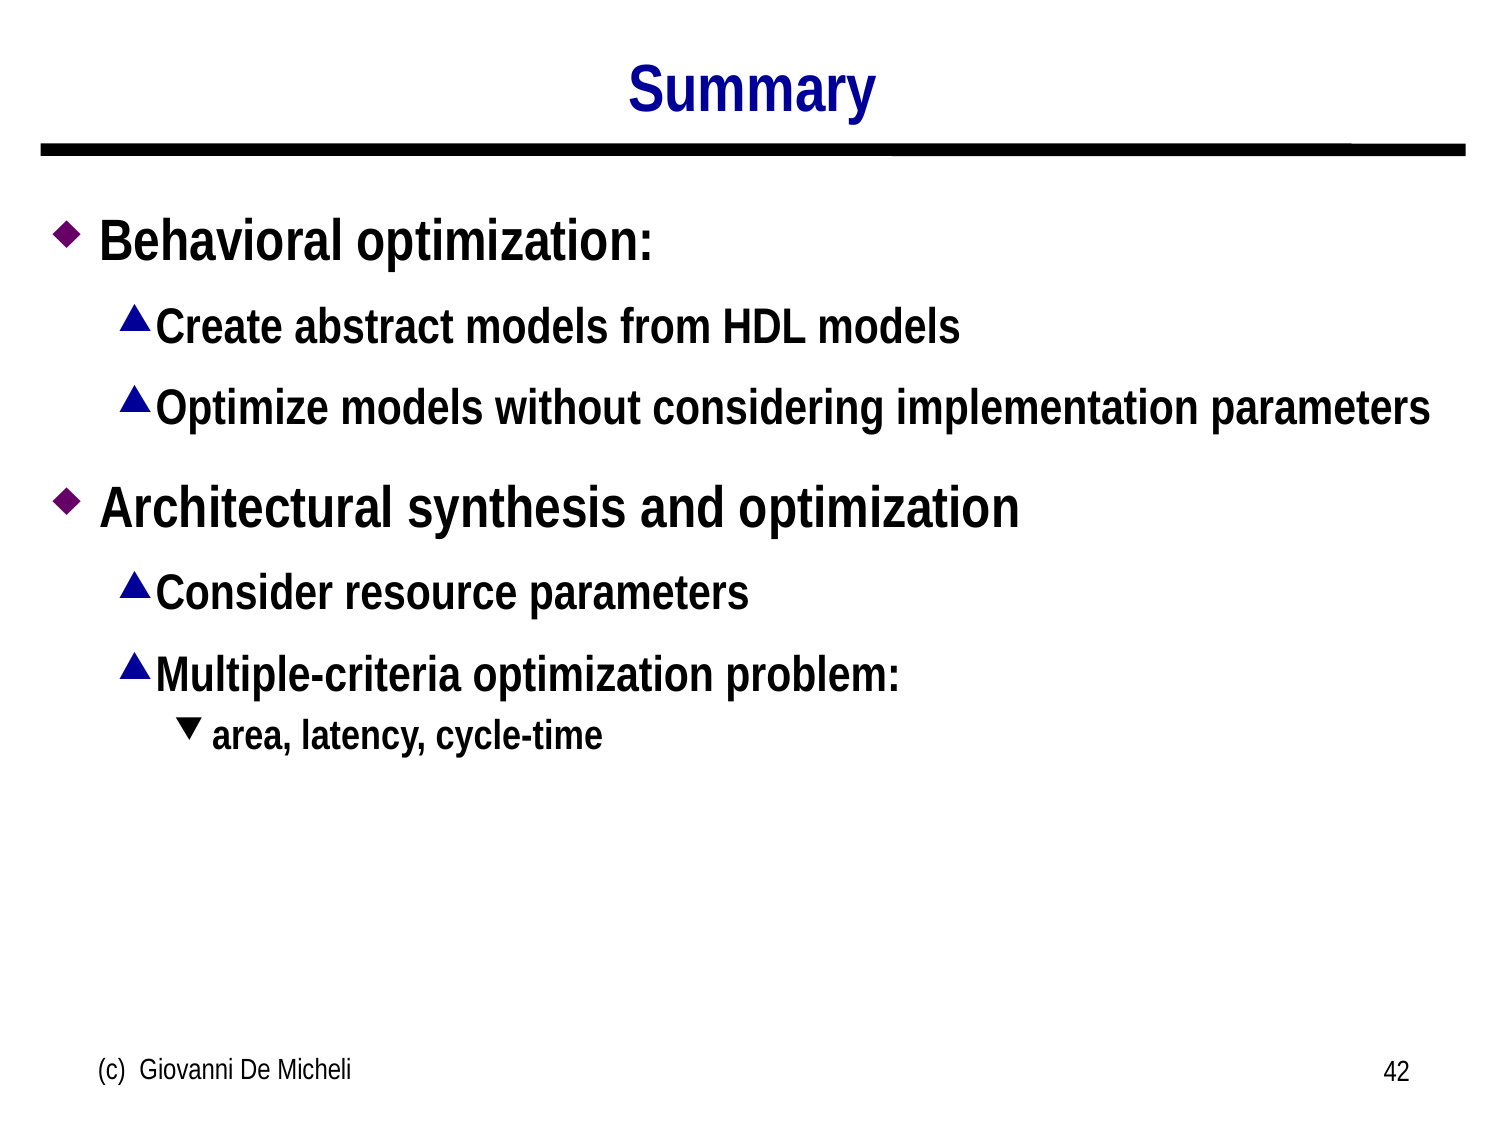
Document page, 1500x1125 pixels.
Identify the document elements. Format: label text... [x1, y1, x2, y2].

title Summary [39, 33, 1467, 146]
list Behavioral optimization: Create abstract models from HDL models Optimize models without considering implementation parameters Architectural synthesis and optimization Consider resource parameters Multiple-criteria optimization problem: area, latency, cycle-time [37, 177, 1465, 1032]
slide_number 42 [1074, 1044, 1426, 1123]
footer (c) Giovanni De Micheli [0, 1042, 463, 1122]
